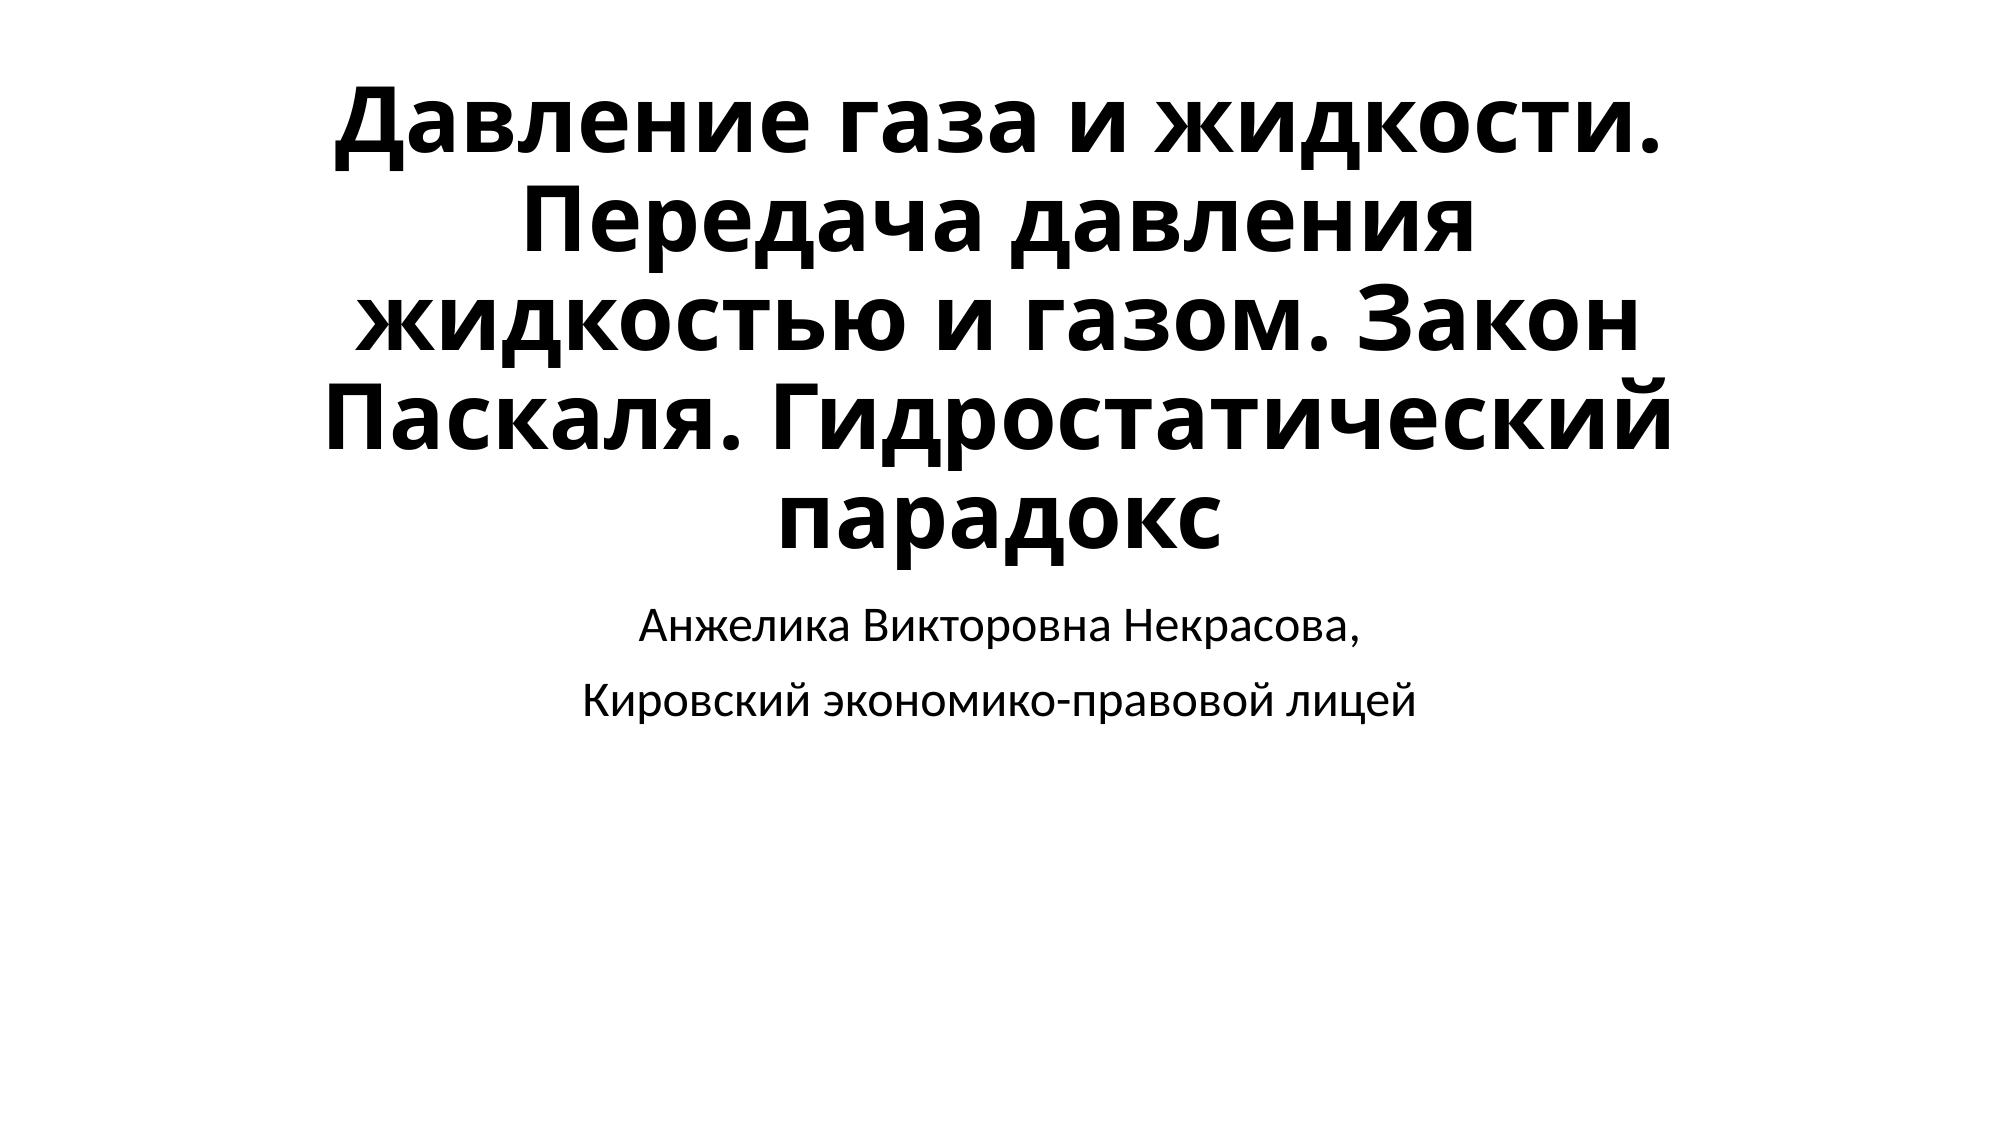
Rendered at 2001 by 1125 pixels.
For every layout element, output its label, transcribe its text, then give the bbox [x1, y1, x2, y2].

title Давление газа и жидкости. Передача давления жидкостью и газом. Закон Паскаля. Гидростатический парадокс [249, 184, 1750, 576]
subtitle Анжелика Викторовна Некрасова, Кировский экономико-правовой лицей [249, 590, 1750, 863]
